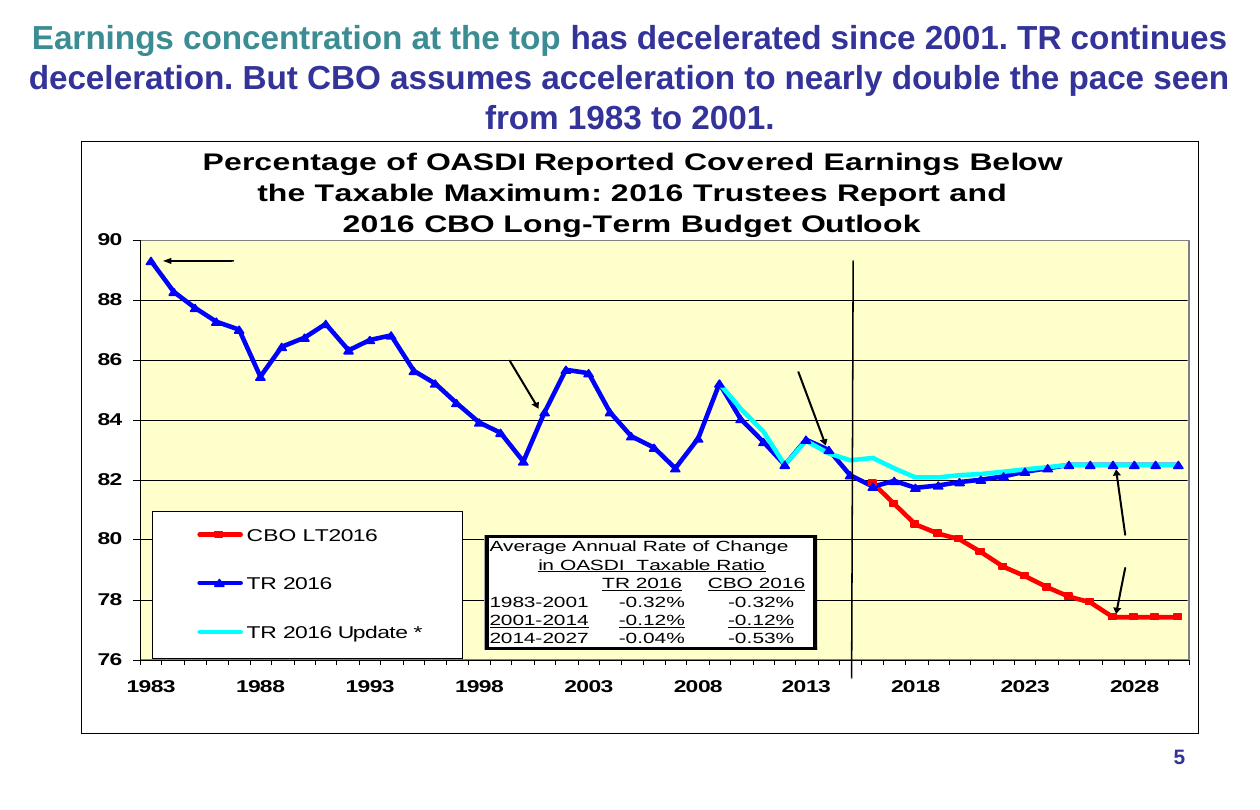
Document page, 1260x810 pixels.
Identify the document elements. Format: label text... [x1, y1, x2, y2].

picture [73, 134, 1208, 739]
title Earnings concentration at the top has decelerated since 2001. TR continues deceleration. But CBO assumes acceleration to nearly double the pace seen from 1983 to 2001. [0, 0, 1260, 154]
text_box 5 [902, 747, 1197, 794]
